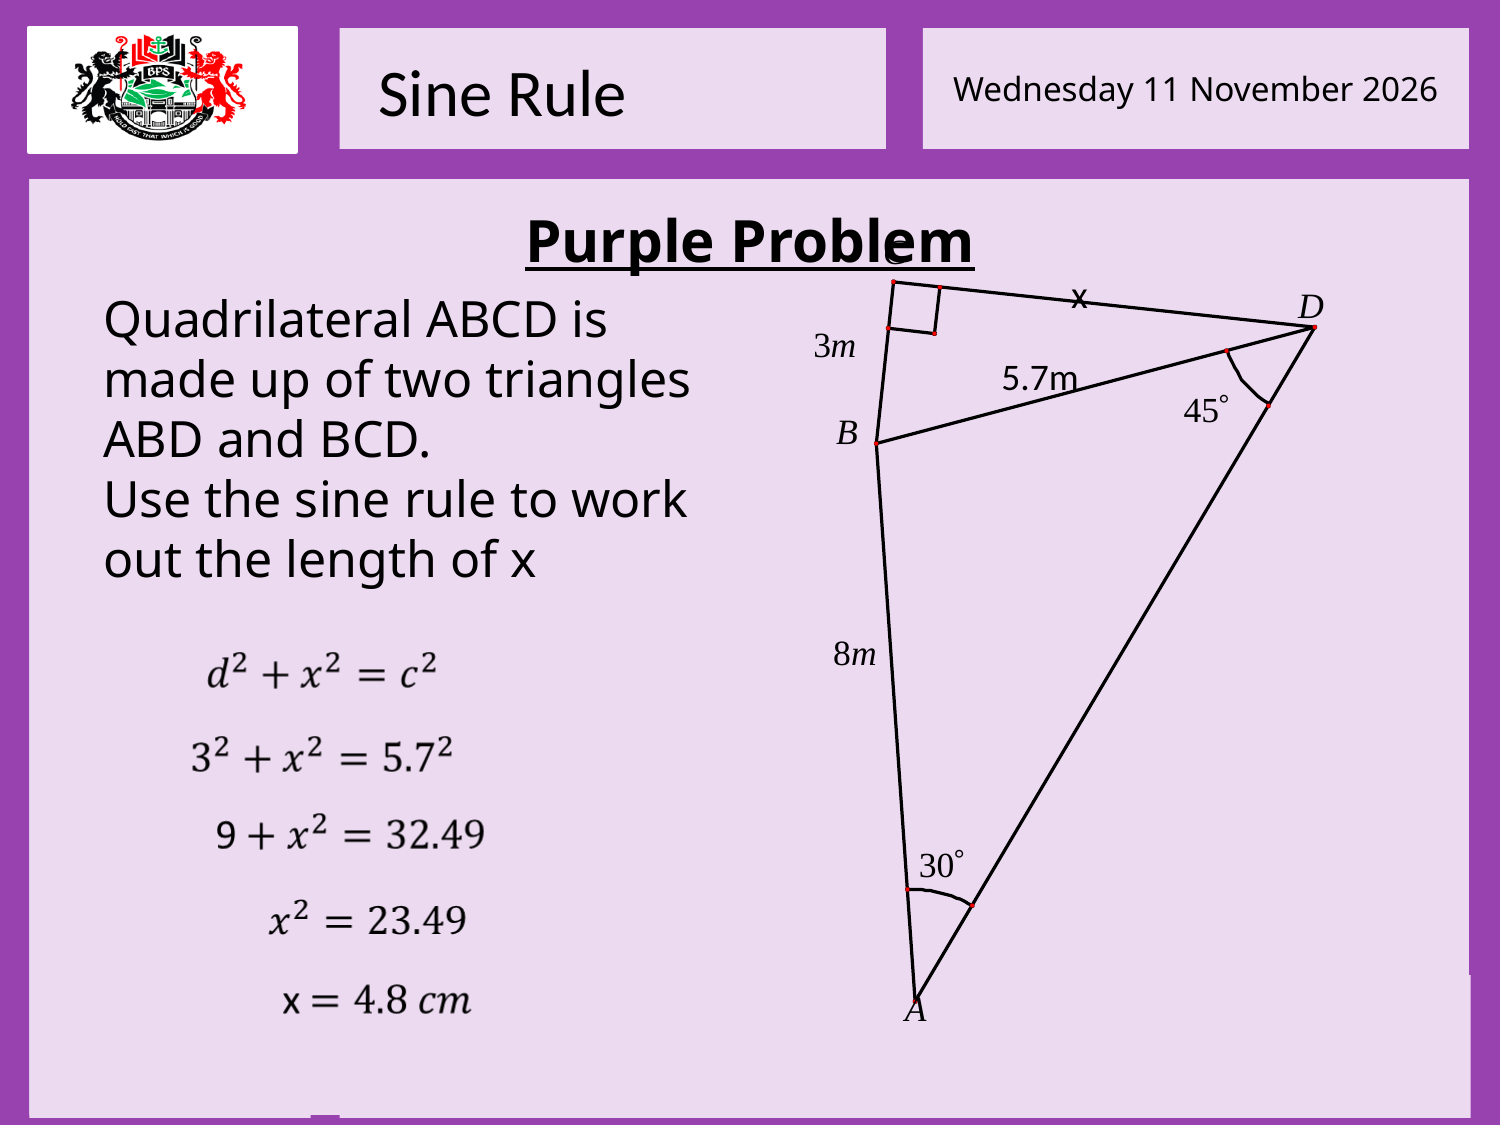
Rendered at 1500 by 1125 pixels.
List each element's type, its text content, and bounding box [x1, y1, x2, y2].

text_box [200, 802, 672, 868]
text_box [808, 231, 1331, 1029]
text_box [86, 639, 558, 706]
text_box Quadrilateral ABCD is made up of two triangles ABD and BCD. Use the sine rule to work out the length of x [88, 219, 739, 595]
text_box [86, 723, 558, 790]
text_box [267, 966, 518, 1033]
text_box [132, 886, 604, 953]
picture [0, 0, 1500, 1125]
